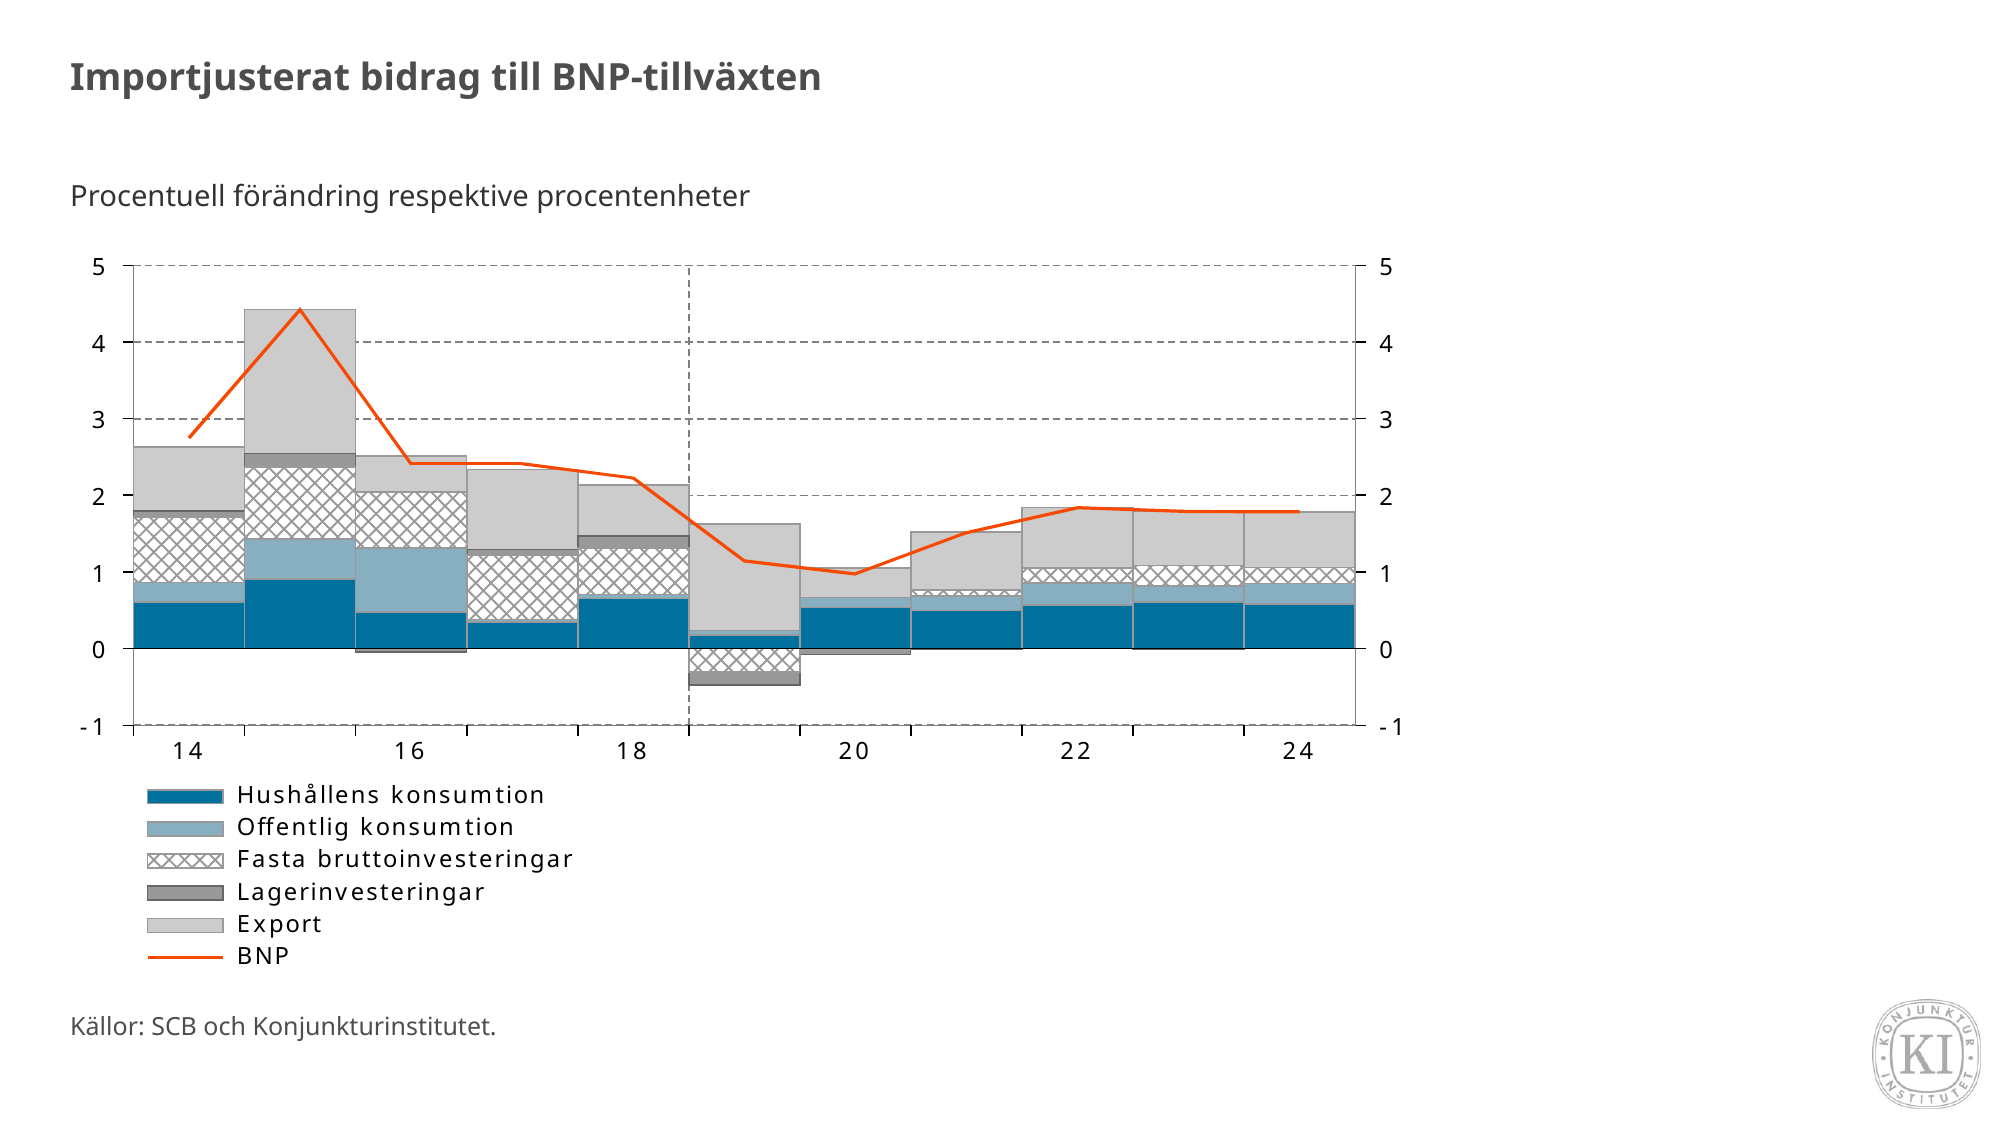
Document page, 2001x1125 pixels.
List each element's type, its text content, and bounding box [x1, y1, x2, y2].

title Importjusterat bidrag till BNP-tillväxten [55, 45, 1476, 128]
subtitle Källor: SCB och Konjunkturinstitutet. [55, 1003, 1476, 1106]
list Procentuell förändring respektive procentenheter [55, 137, 1476, 220]
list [30, 228, 1453, 998]
picture [1872, 999, 1981, 1109]
